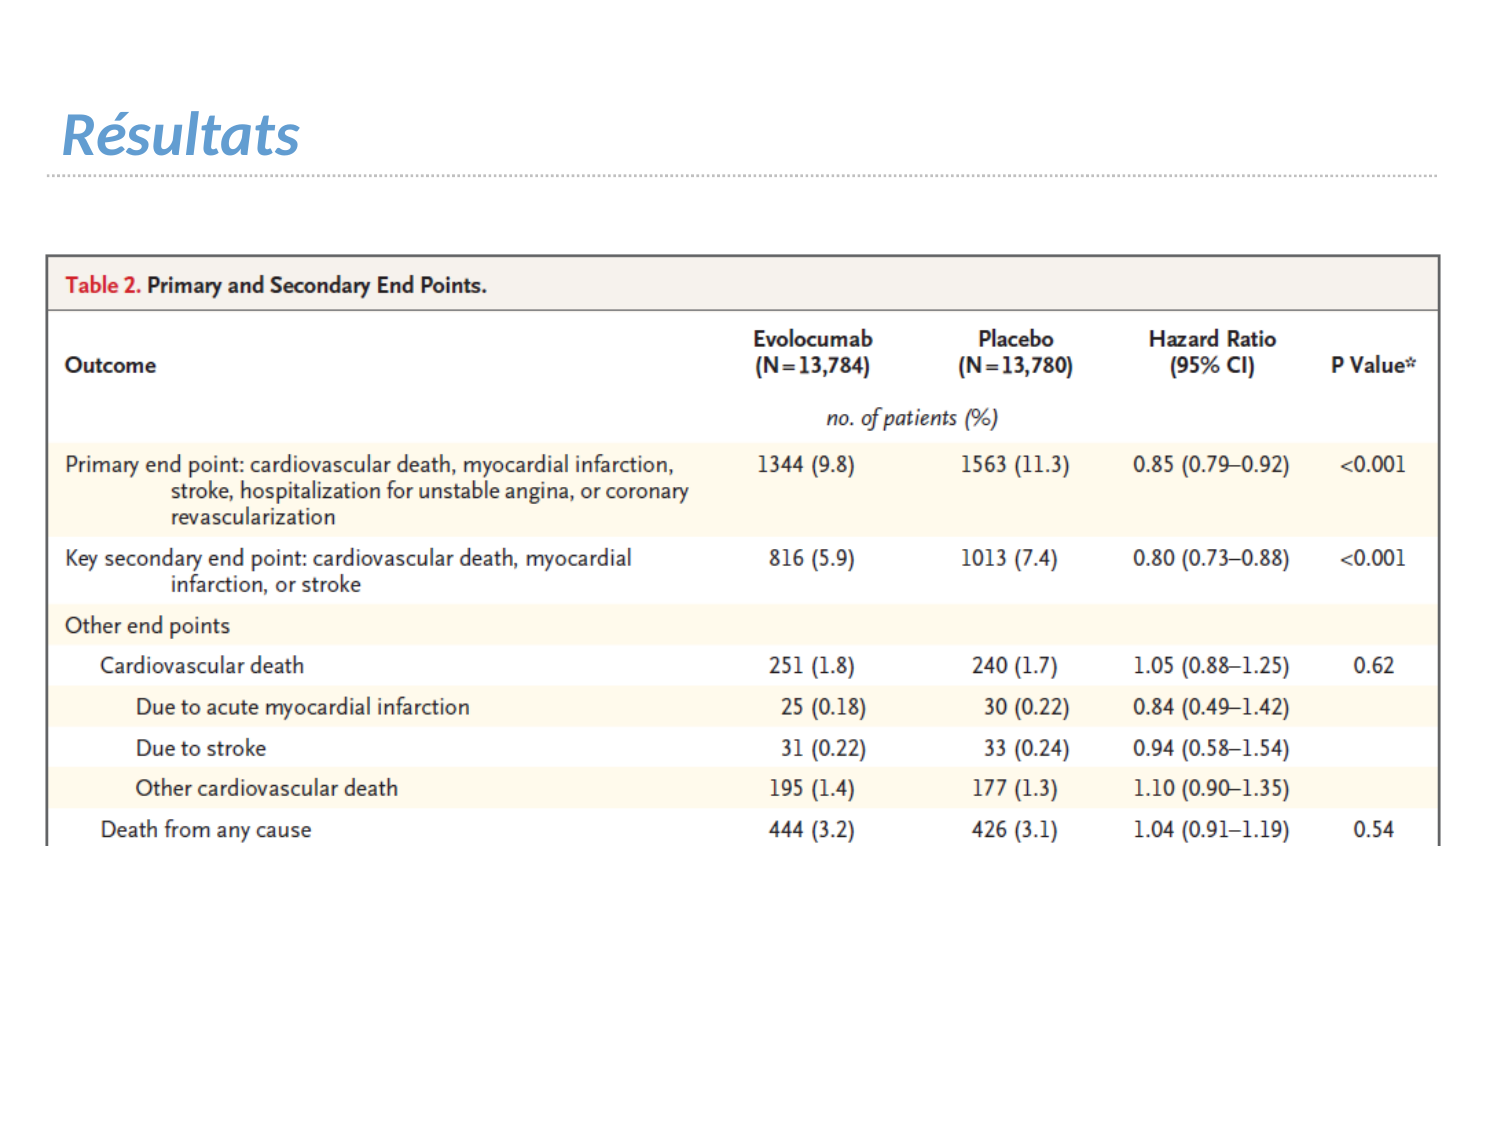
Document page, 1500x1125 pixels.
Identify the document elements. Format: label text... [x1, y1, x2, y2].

title Résultats [46, 37, 1438, 176]
picture [36, 237, 1448, 846]
